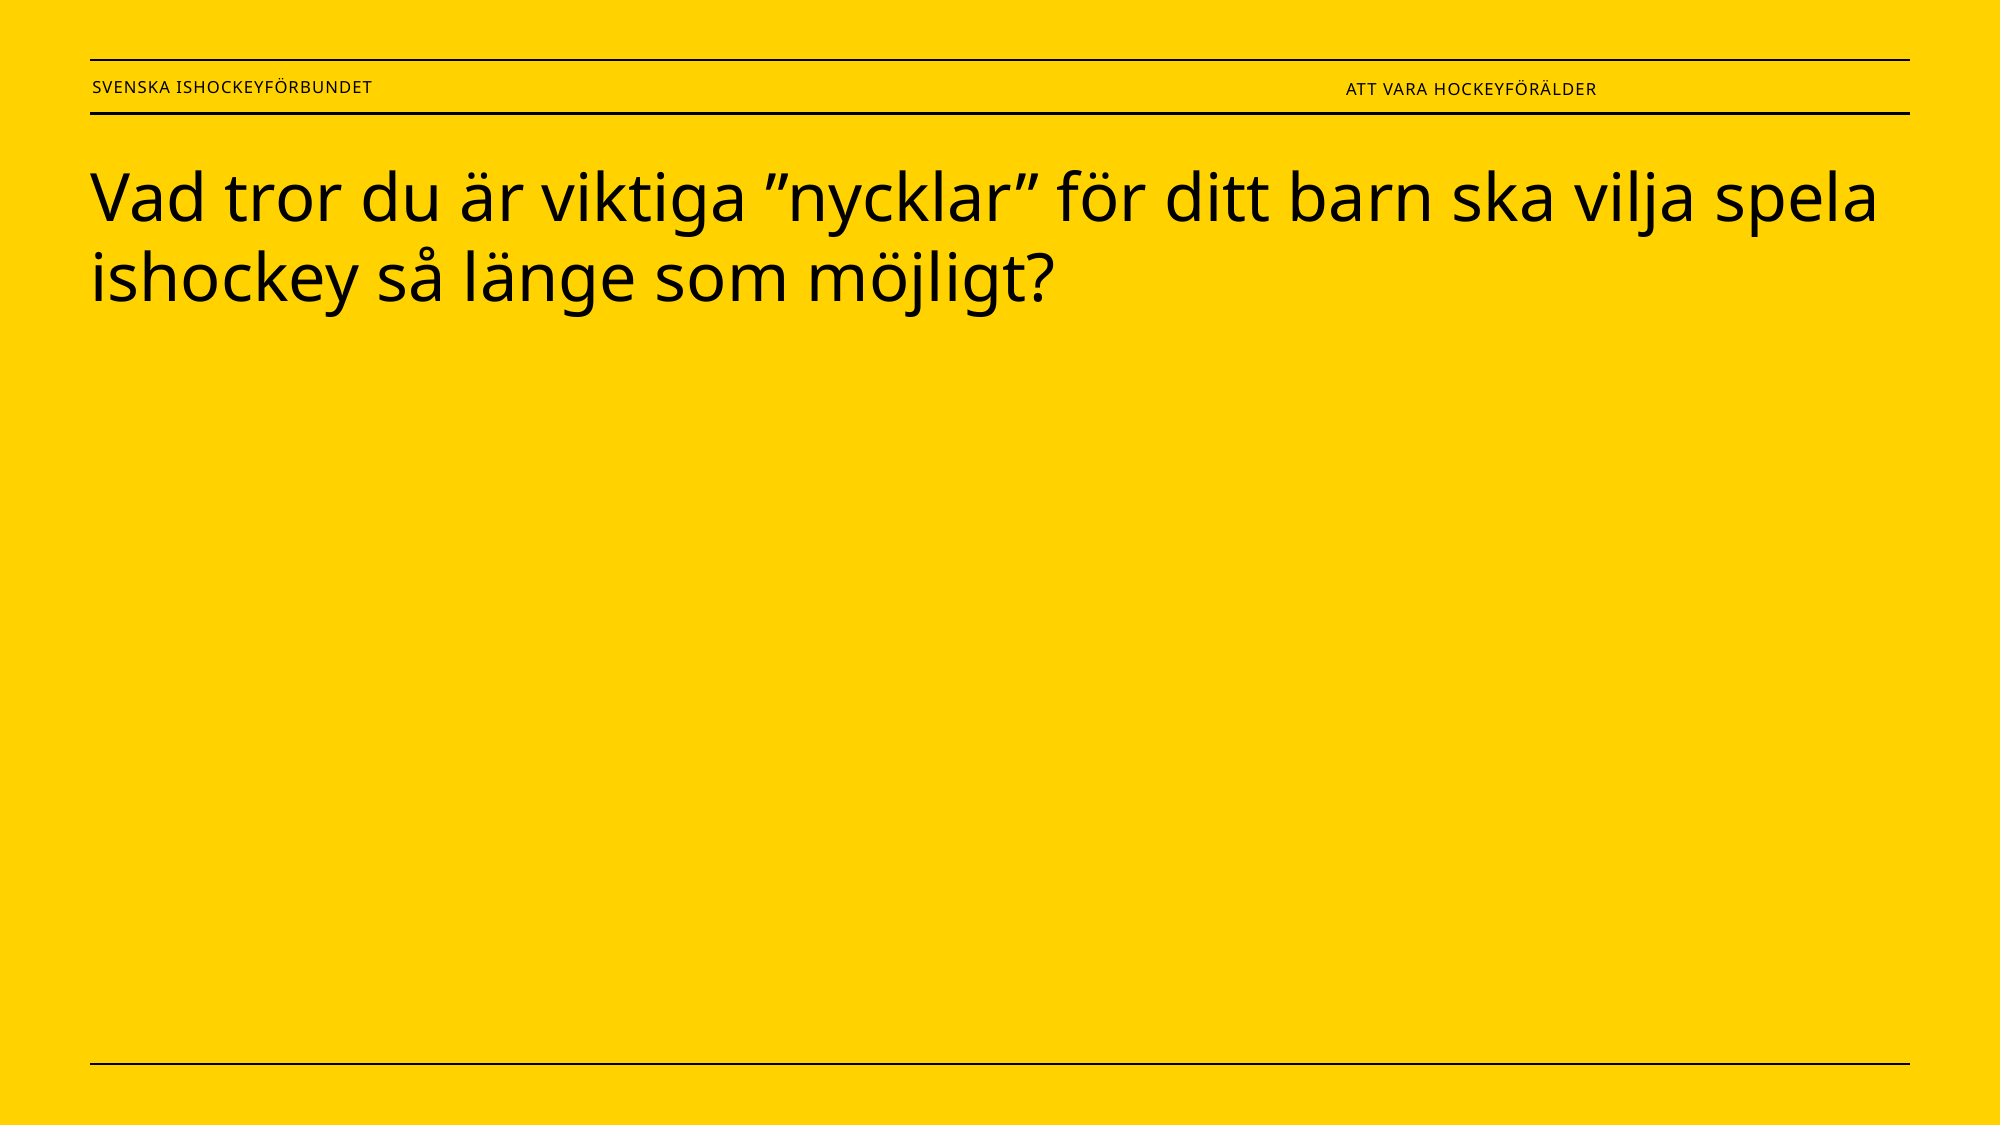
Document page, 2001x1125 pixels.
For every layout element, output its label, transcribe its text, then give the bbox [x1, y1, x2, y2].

title Vad tror du är viktiga ”nycklar” för ditt barn ska vilja spela ishockey så länge som möjligt? [90, 154, 1908, 1024]
text_box Att vara hockeyförälder [1023, 60, 1597, 112]
